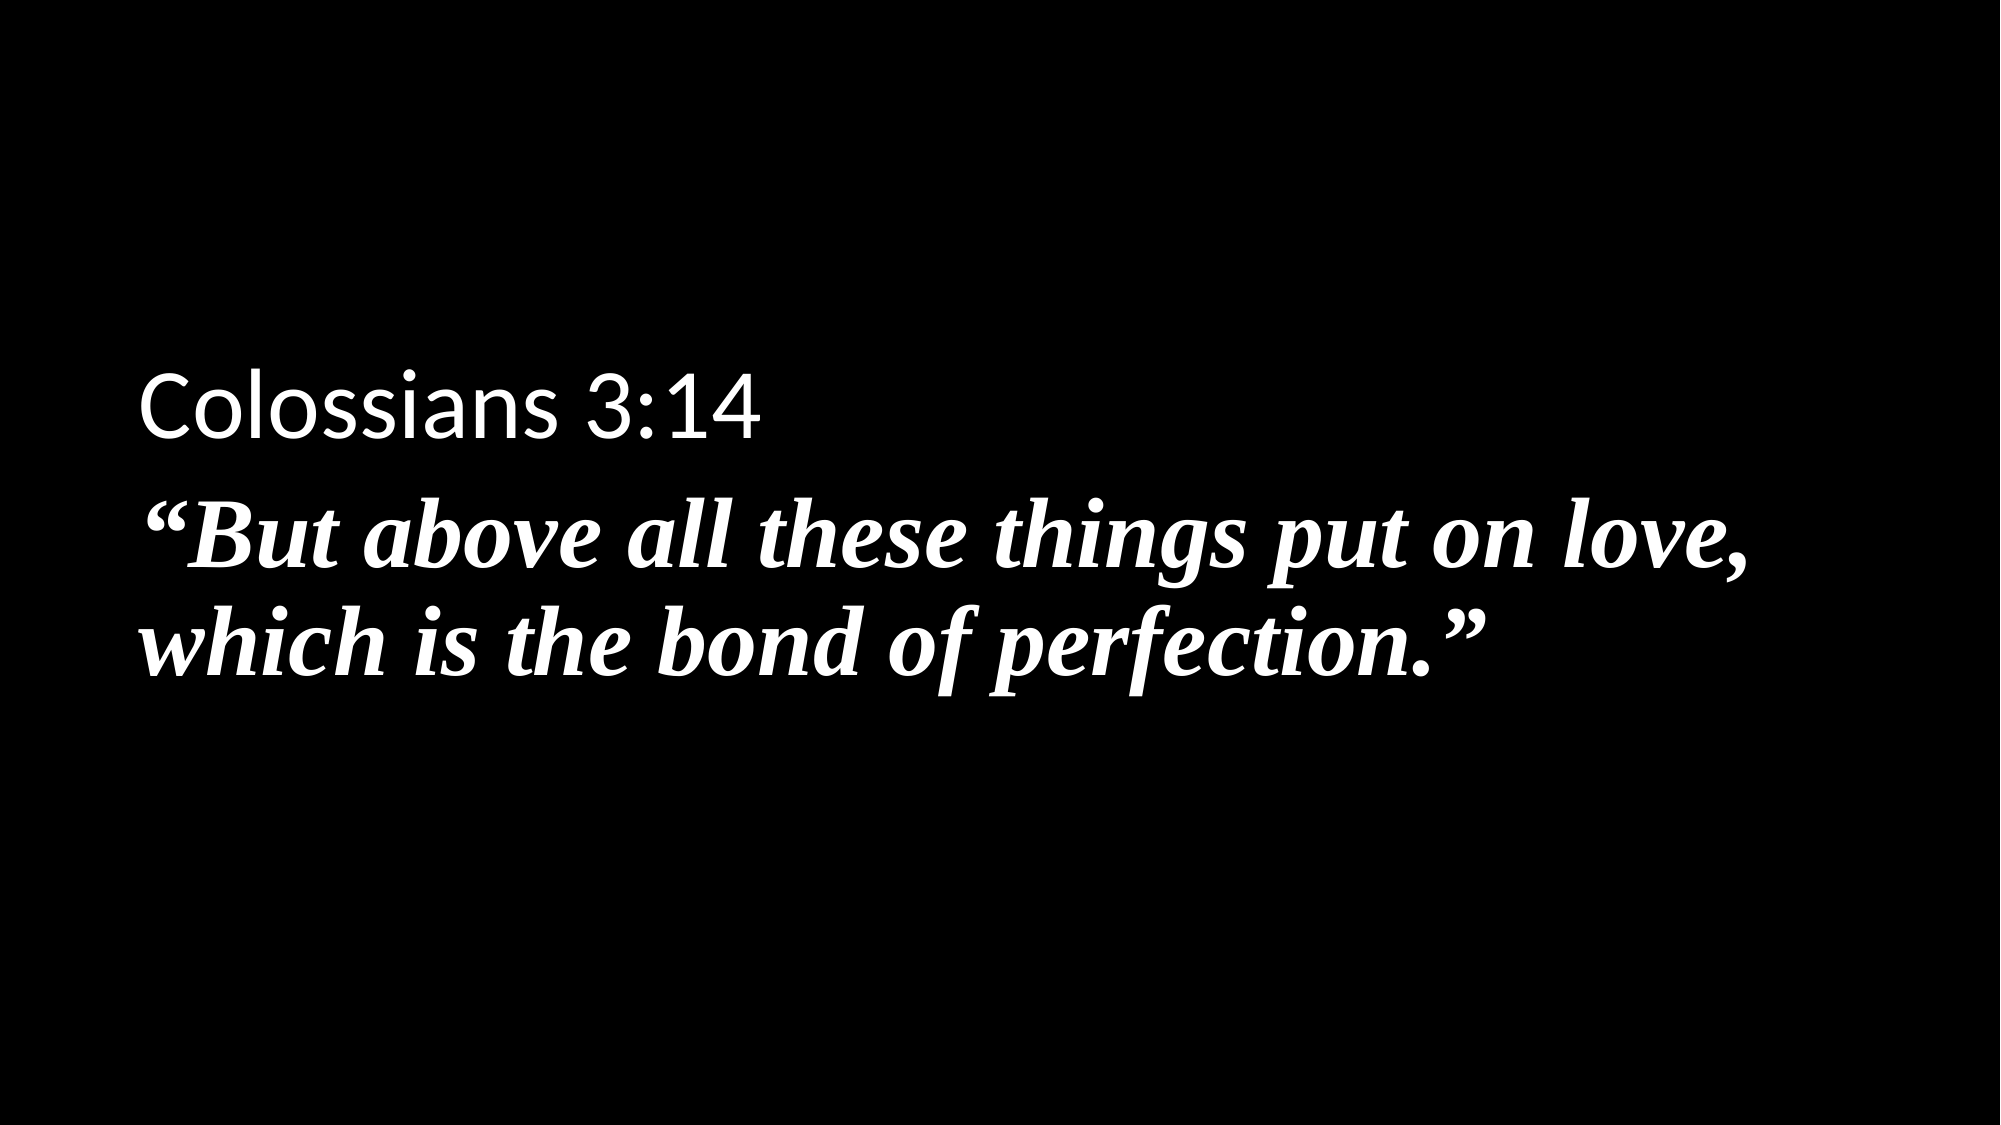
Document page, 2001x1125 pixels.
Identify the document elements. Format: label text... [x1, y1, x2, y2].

list Colossians 3:14 “But above all these things put on love, which is the bond of perfection.” [123, 75, 1863, 1014]
